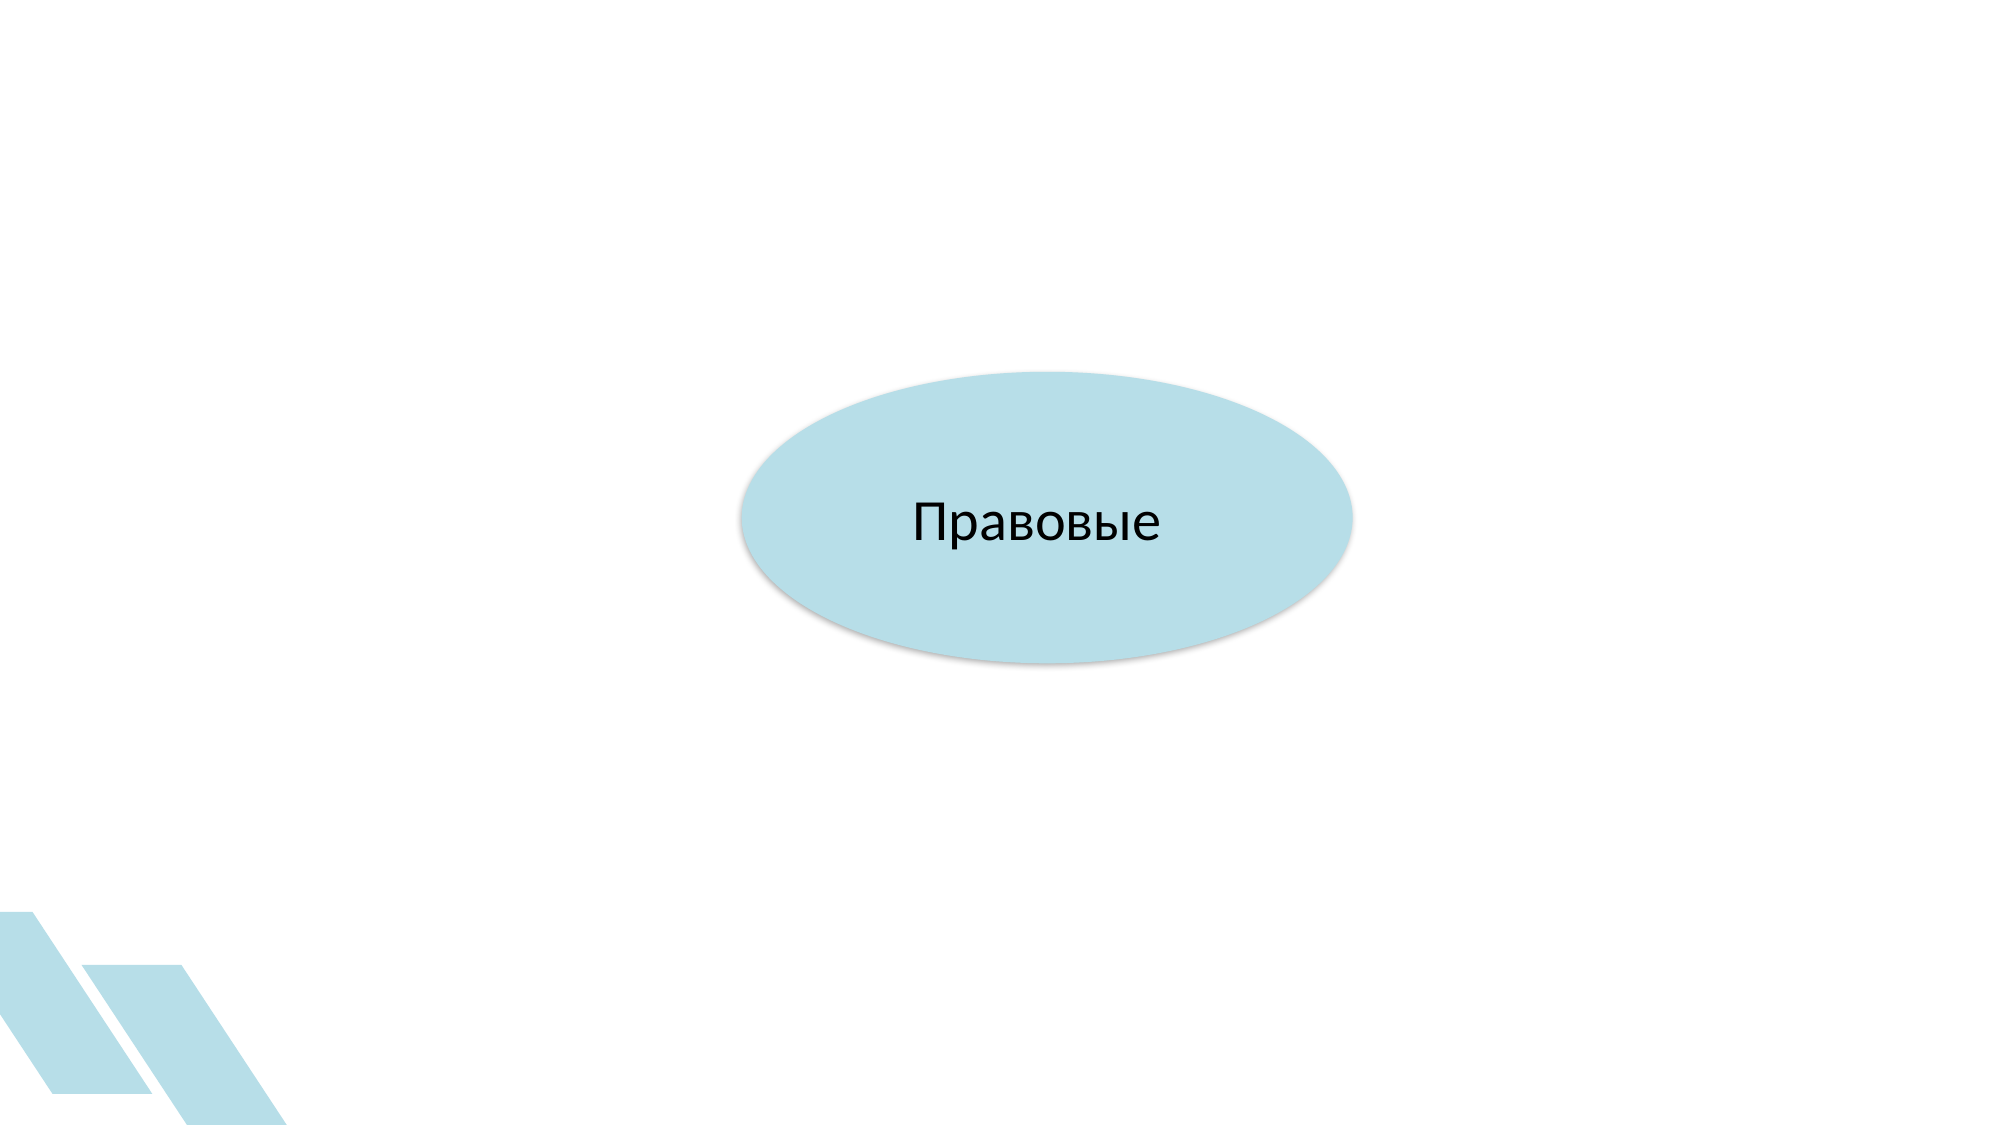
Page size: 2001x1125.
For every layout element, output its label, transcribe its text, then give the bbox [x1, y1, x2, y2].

text_box [741, 371, 1340, 664]
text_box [0, 911, 302, 1125]
text_box Правовые [904, 474, 1377, 560]
